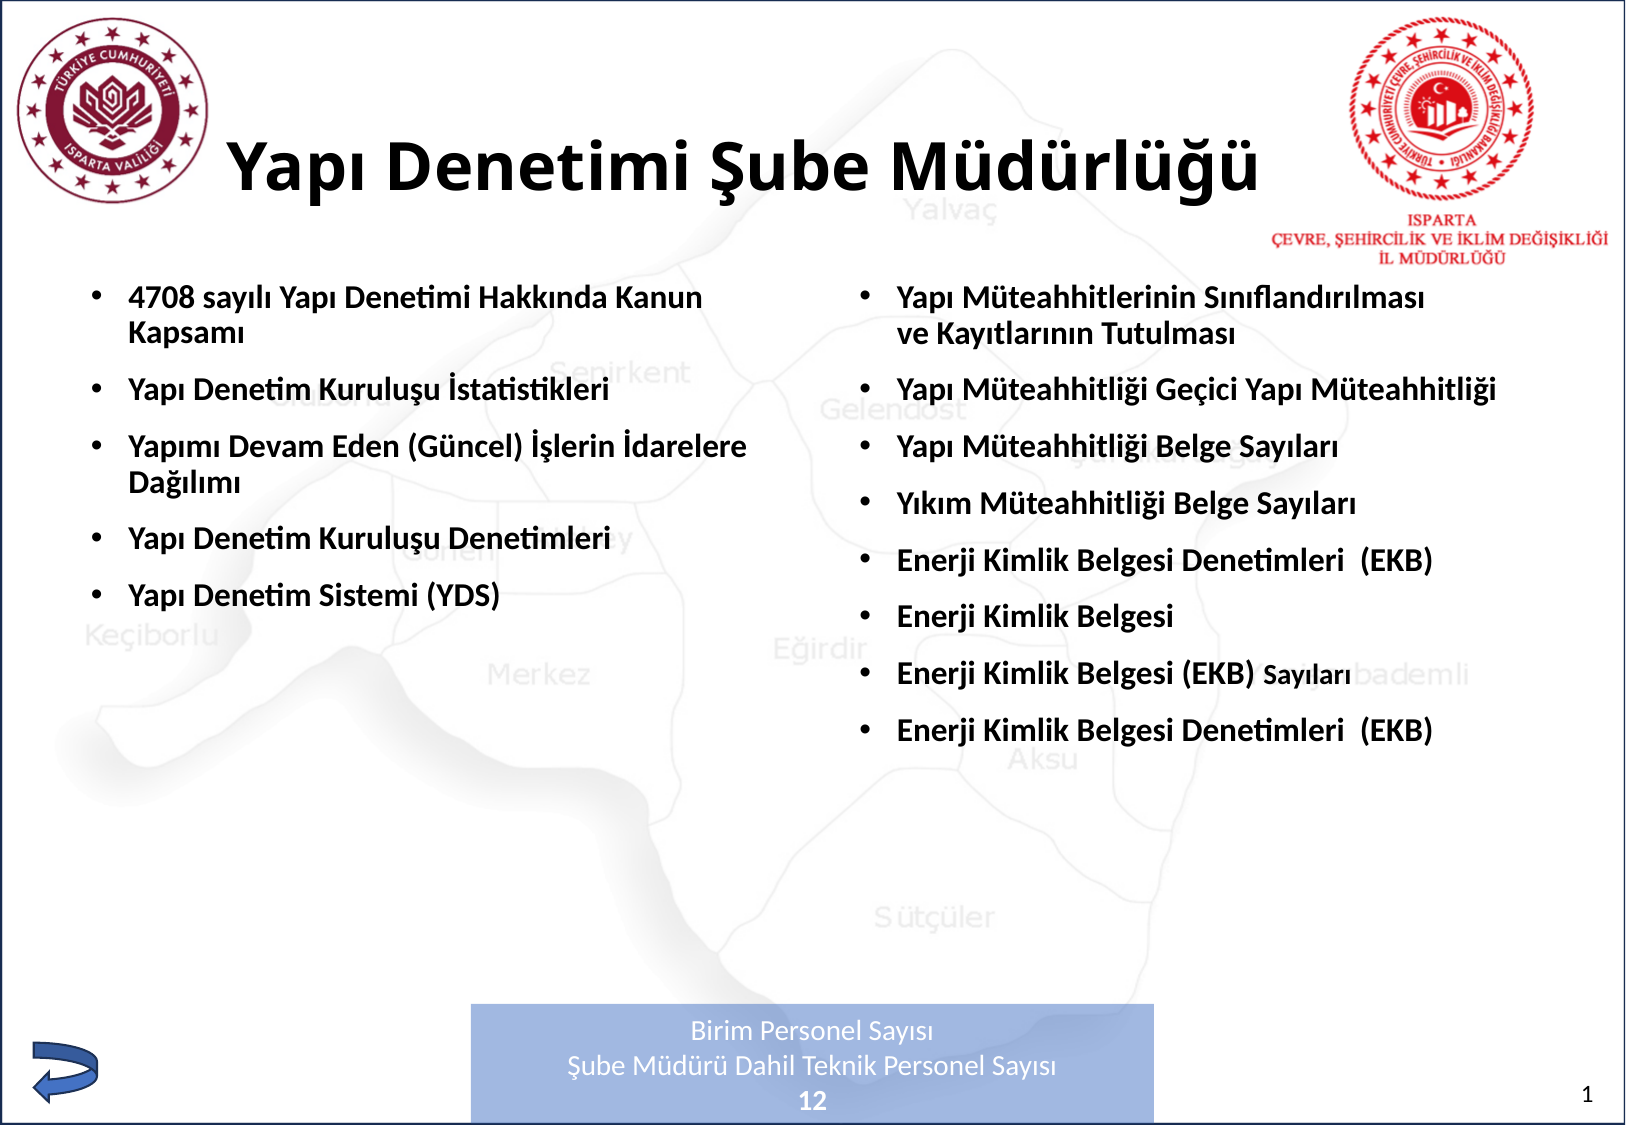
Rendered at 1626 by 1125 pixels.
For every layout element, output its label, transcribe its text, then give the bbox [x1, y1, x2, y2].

list 4708 sayılı Yapı Denetimi Hakkında Kanun Kapsamı Yapı Denetim Kuruluşu İstatistikleri Yapımı Devam Eden (Güncel) İşlerin İdarelere Dağılımı Yapı Denetim Kuruluşu Denetimleri Yapı Denetim Sistemi (YDS) [75, 272, 826, 1074]
text_box Birim Personel Sayısı Şube Müdürü Dahil Teknik Personel Sayısı 12 [470, 1003, 1154, 1124]
title Yapı Denetimi Şube Müdürlüğü [211, 59, 1352, 278]
slide_number 1 [1242, 1062, 1609, 1123]
picture [0, 0, 1626, 1125]
text_box [32, 1041, 99, 1105]
list Yapı Müteahhitlerinin Sınıflandırılması ve Kayıtlarının Tutulması Yapı Müteahhitliği Geçici Yapı Müteahhitliği Yapı Müteahhitliği Belge Sayıları Yıkım Müteahhitliği Belge Sayıları Enerji Kimlik Belgesi Denetimleri (EKB) Enerji Kimlik Belgesi Enerji Kimlik Belgesi (EKB) Sayıları Enerji Kimlik Belgesi Denetimleri (EKB) [844, 272, 1593, 986]
